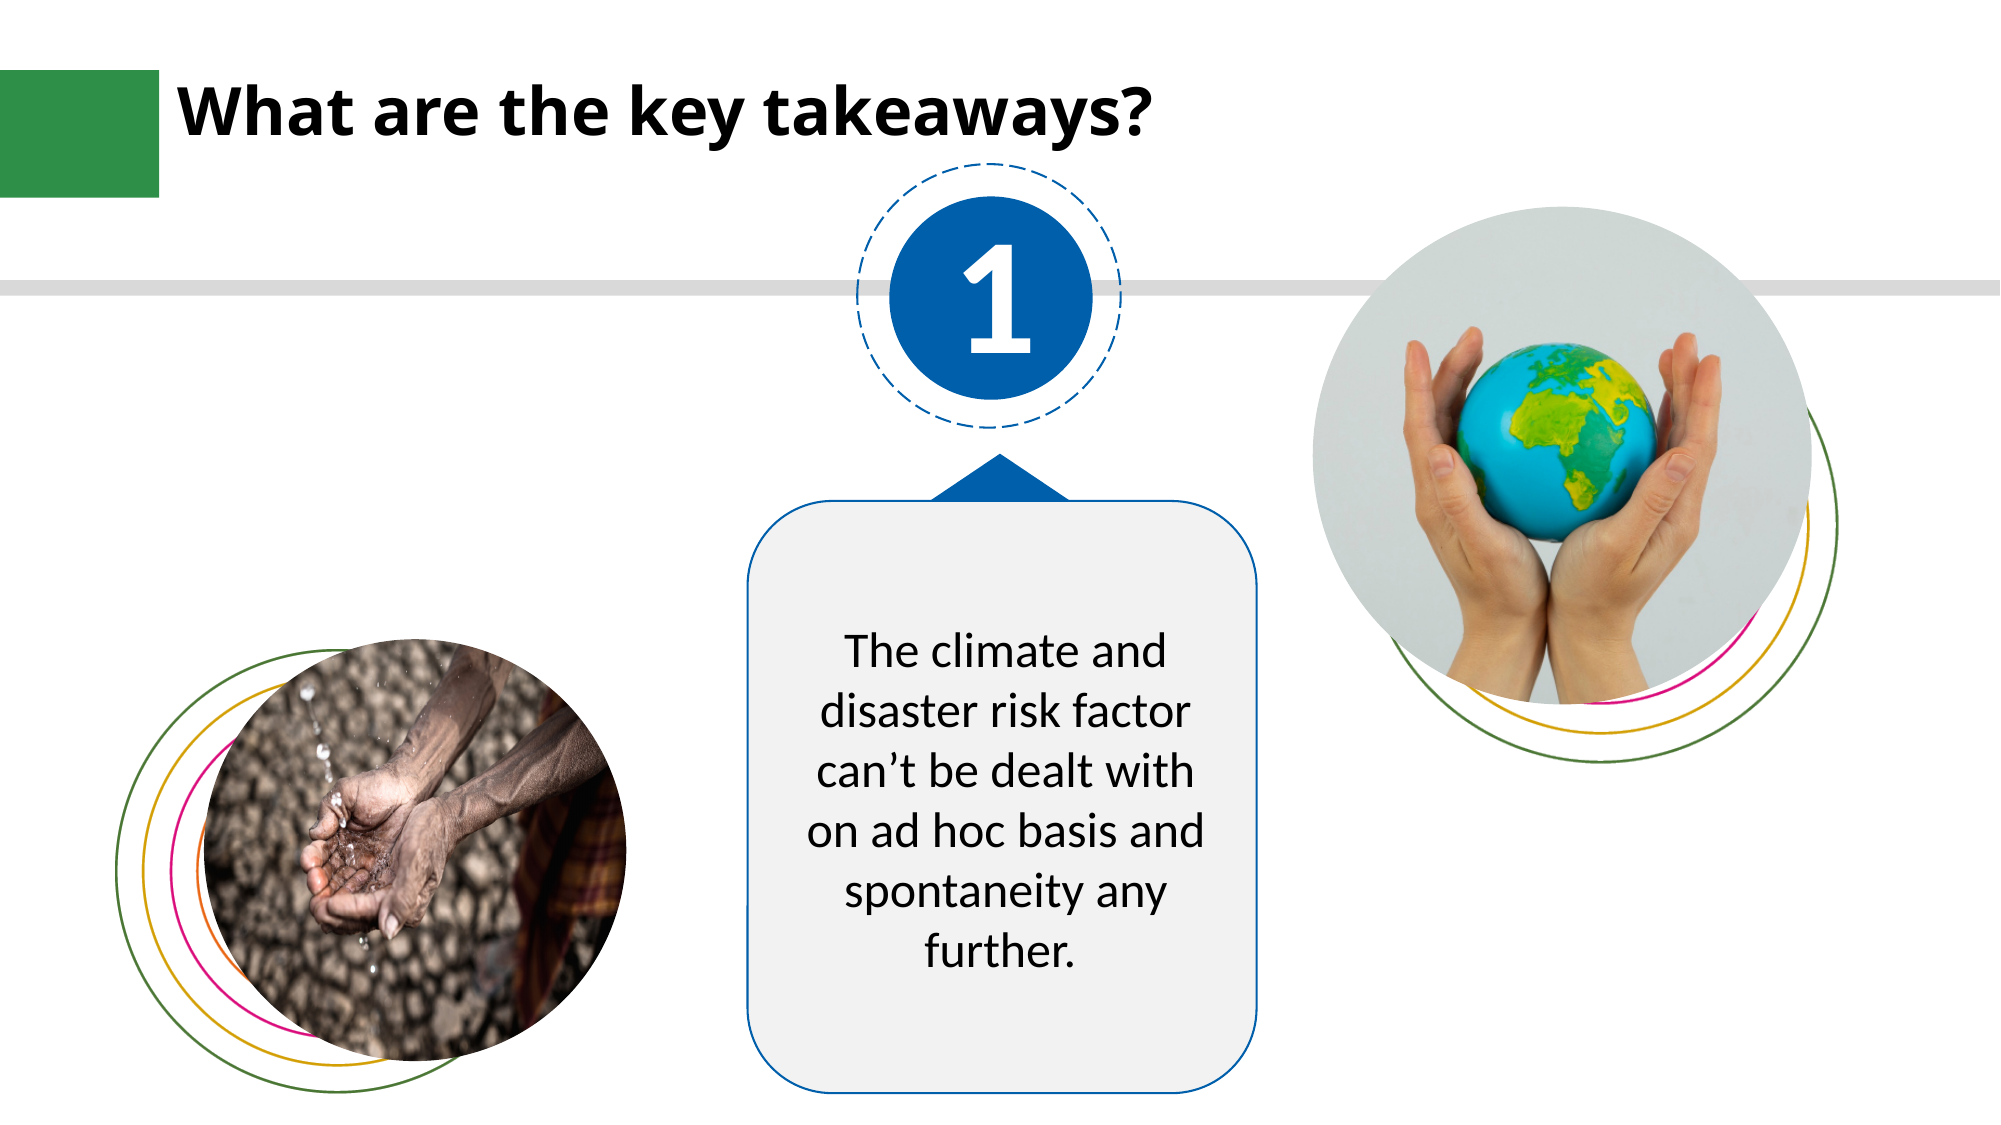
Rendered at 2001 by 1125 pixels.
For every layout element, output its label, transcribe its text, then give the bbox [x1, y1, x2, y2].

picture [1312, 206, 1839, 764]
text_box [0, 279, 857, 297]
title What are the key takeaways? [177, 77, 1903, 138]
picture [115, 639, 627, 1094]
text_box [1812, 279, 2000, 297]
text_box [857, 164, 1121, 428]
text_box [747, 453, 1257, 1094]
text_box [1121, 279, 1312, 297]
